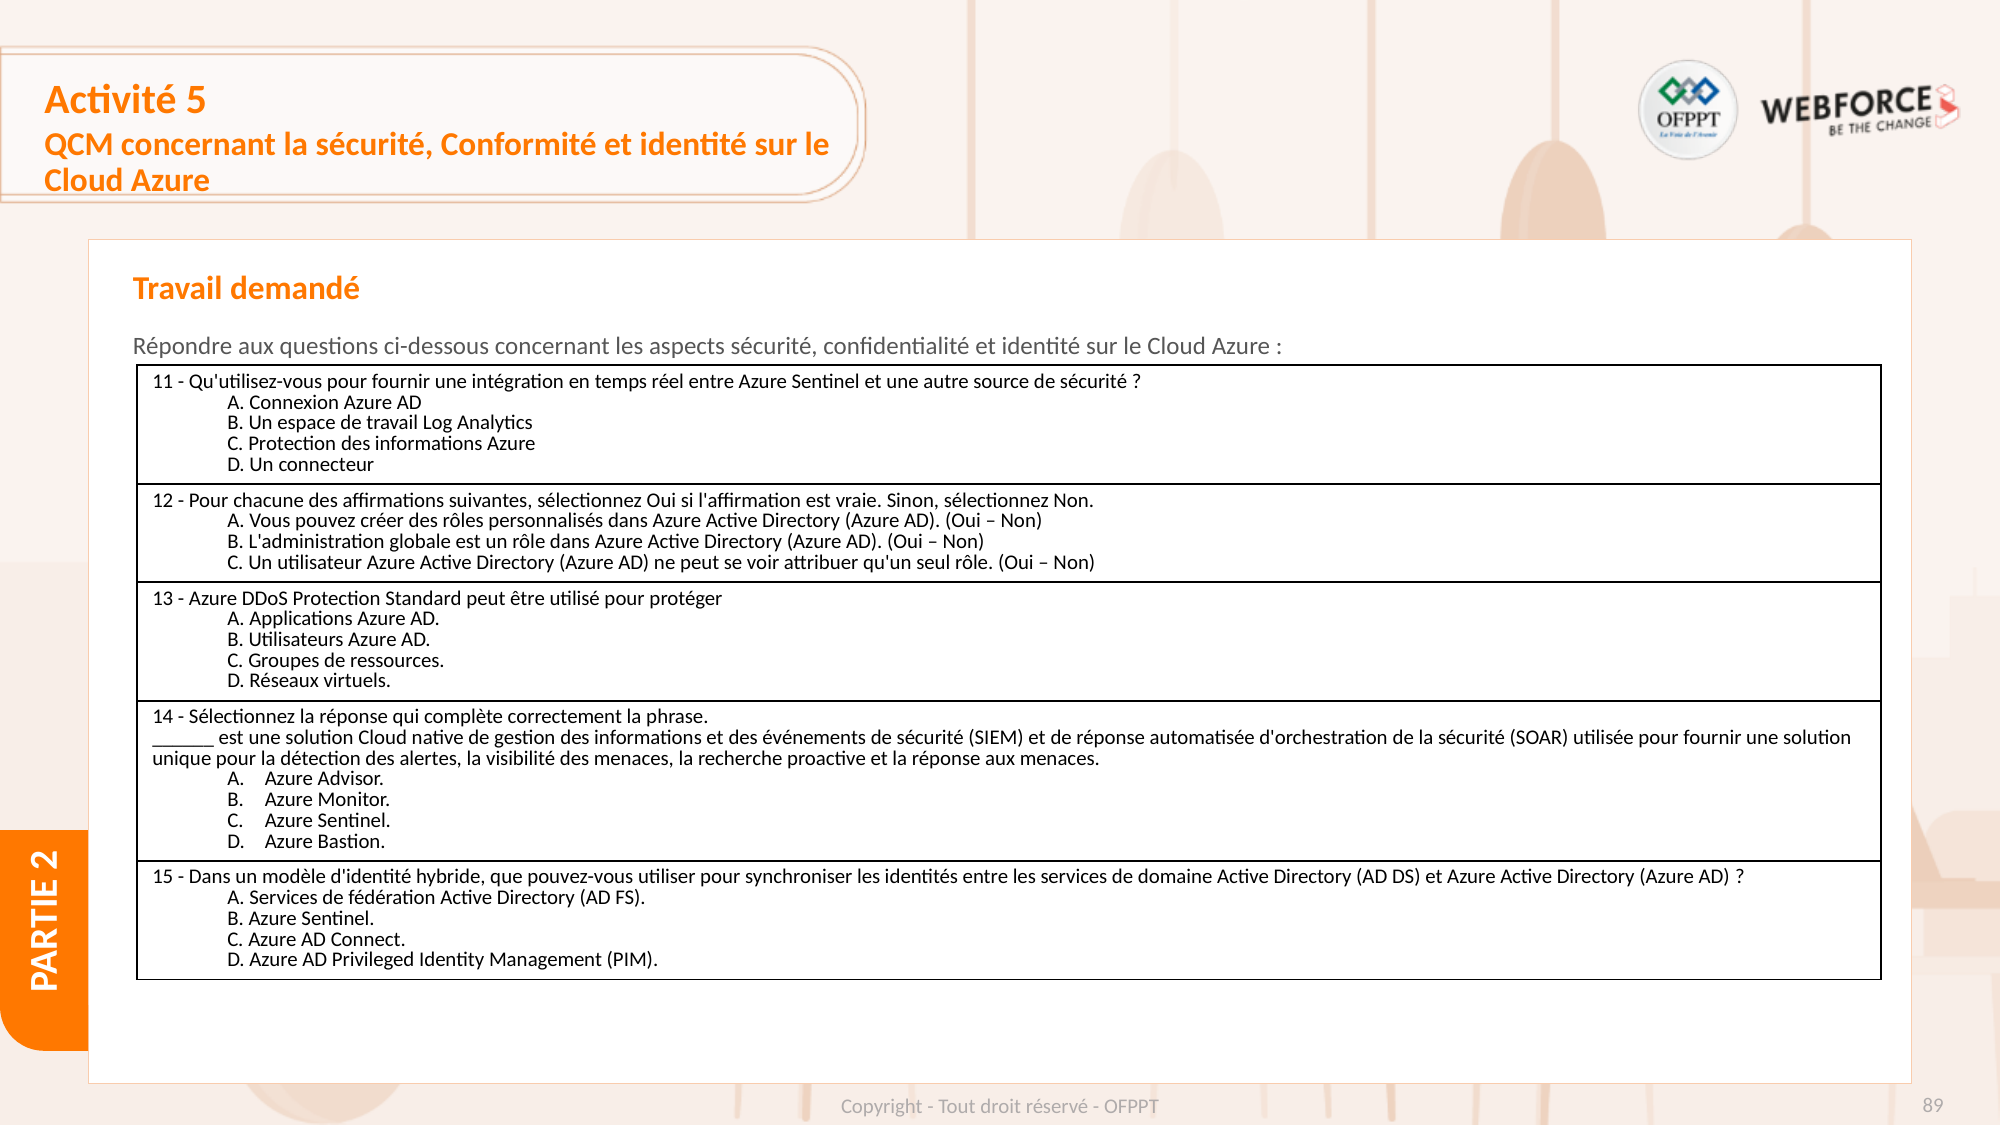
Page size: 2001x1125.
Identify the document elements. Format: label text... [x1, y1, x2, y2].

table_cell 15 - Dans un modèle d'identité hybride, que pouvez-vous utiliser pour synchroniser les identités entre les services de domaine Active Directory (AD DS) et Azure Active Directory (Azure AD) ? A. Services de fédération Active Directory (AD FS). B. Azure Sentinel. C. Azure AD Connect. D. Azure AD Privileged Identity Management (PIM). [138, 862, 1880, 979]
list Travail demandé [118, 265, 1881, 318]
title Activité 5 [29, 65, 863, 119]
picture [1754, 75, 1967, 145]
table_cell 13 - Azure DDoS Protection Standard peut être utilisé pour protéger A. Applications Azure AD. B. Utilisateurs Azure AD. C. Groupes de ressources. D. Réseaux virtuels. [138, 583, 1880, 700]
picture [1634, 56, 1743, 164]
table_cell 14 - Sélectionnez la réponse qui complète correctement la phrase. ______ est une solution Cloud native de gestion des informations et des événements de sécurité (SIEM) et de réponse automatisée d'orchestration de la sécurité (SOAR) utilisée pour fournir une solution unique pour la détection des alertes, la visibilité des menaces, la recherche proactive et la réponse aux menaces. Azure Advisor. Azure Monitor. Azure Sentinel. Azure Bastion. [138, 702, 1880, 860]
list Répondre aux questions ci-dessous concernant les aspects sécurité, confidentialité et identité sur le Cloud Azure : [118, 318, 1881, 1060]
table_cell 12 - Pour chacune des affirmations suivantes, sélectionnez Oui si l'affirmation est vraie. Sinon, sélectionnez Non. A. Vous pouvez créer des rôles personnalisés dans Azure Active Directory (Azure AD). (Oui – Non) B. L'administration globale est un rôle dans Azure Active Directory (Azure AD). (Oui – Non) C. Un utilisateur Azure Active Directory (Azure AD) ne peut se voir attribuer qu'un seul rôle. (Oui – Non) [138, 485, 1880, 581]
list QCM concernant la sécurité, Conformité et identité sur le Cloud Azure [29, 119, 863, 192]
table_header 11 - Qu'utilisez-vous pour fournir une intégration en temps réel entre Azure Sentinel et une autre source de sécurité ? A. Connexion Azure AD B. Un espace de travail Log Analytics C. Protection des informations Azure D. Un connecteur [138, 366, 1880, 483]
